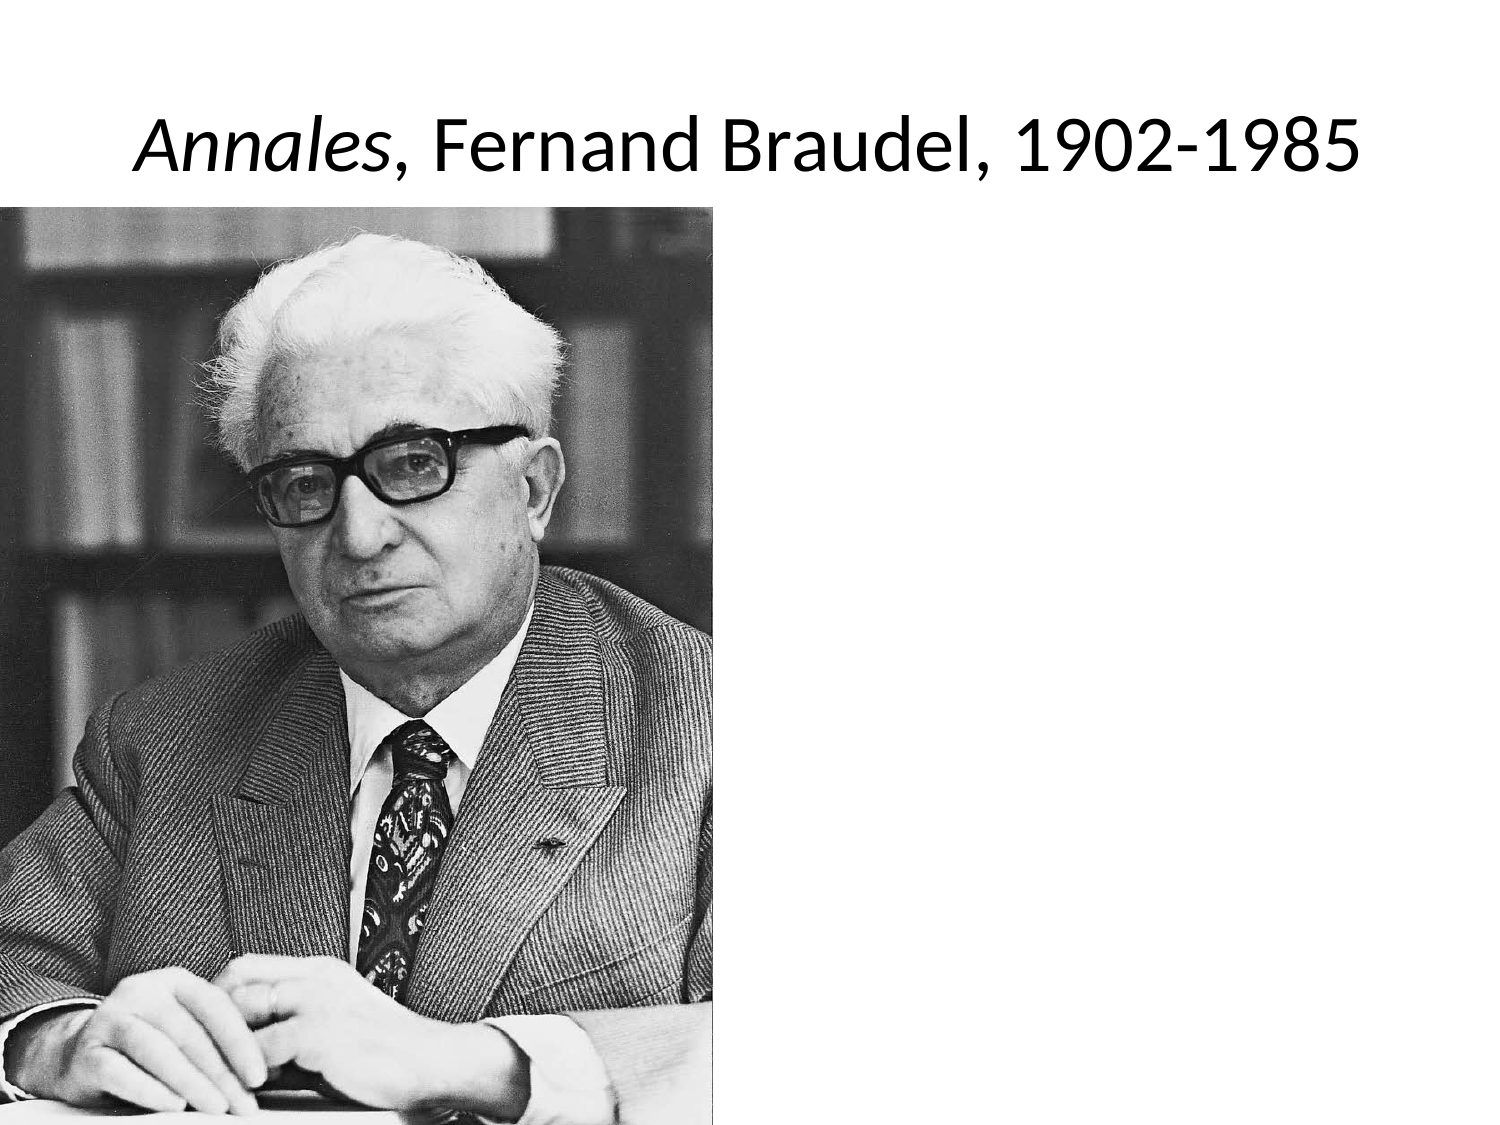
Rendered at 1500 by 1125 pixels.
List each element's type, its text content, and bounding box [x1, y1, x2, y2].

title Annales, Fernand Braudel, 1902-1985 [75, 45, 1425, 233]
picture [0, 207, 713, 1125]
